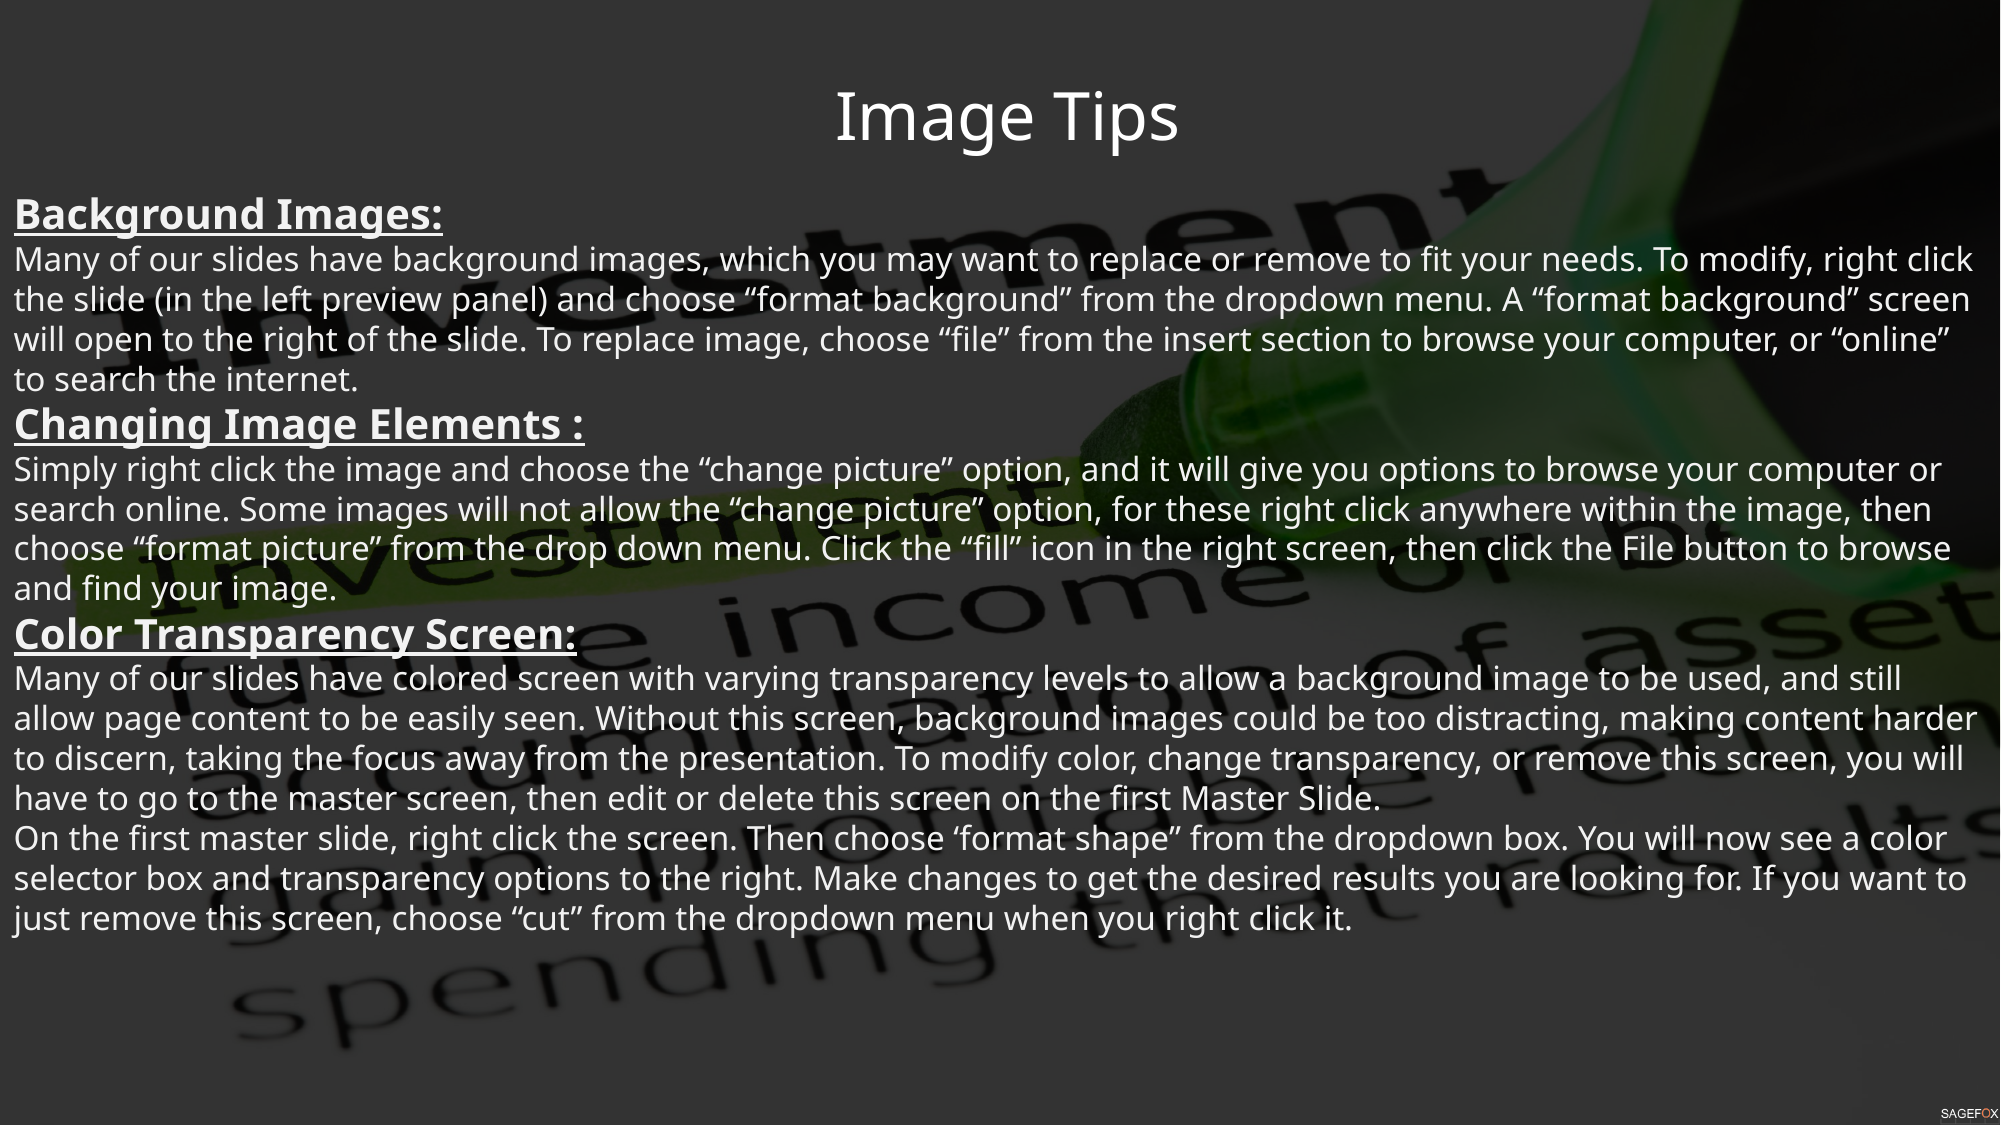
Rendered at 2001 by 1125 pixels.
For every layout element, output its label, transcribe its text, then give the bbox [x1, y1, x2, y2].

text_box Background Images: Many of our slides have background images, which you may want to replace or remove to fit your needs. To modify, right click the slide (in the left preview panel) and choose “format background” from the dropdown menu. A “format background” screen will open to the right of the slide. To replace image, choose “file” from the insert section to browse your computer, or “online” to search the internet. Changing Image Elements : Simply right click the image and choose the “change picture” option, and it will give you options to browse your computer or search online. Some images will not allow the “change picture” option, for these right click anywhere within the image, then choose “format picture” from the drop down menu. Click the “fill” icon in the right screen, then click the File button to browse and find your image. Color Transparency Screen: Many of our slides have colored screen with varying transparency levels to allow a background image to be used, and still allow page content to be easily seen. Without this screen, background images could be too distracting, making content harder to discern, taking the focus away from the presentation. To modify color, change transparency, or remove this screen, you will have to go to the master screen, then edit or delete this screen on the first Master Slide. On the first master slide, right click the screen. Then choose ‘format shape” from the dropdown box. You will now see a color selector box and transparency options to the right. Make changes to get the desired results you are looking for. If you want to just remove this screen, choose “cut” from the dropdown menu when you right click it. [0, 0, 2000, 1125]
title Image Tips [597, 59, 1420, 177]
